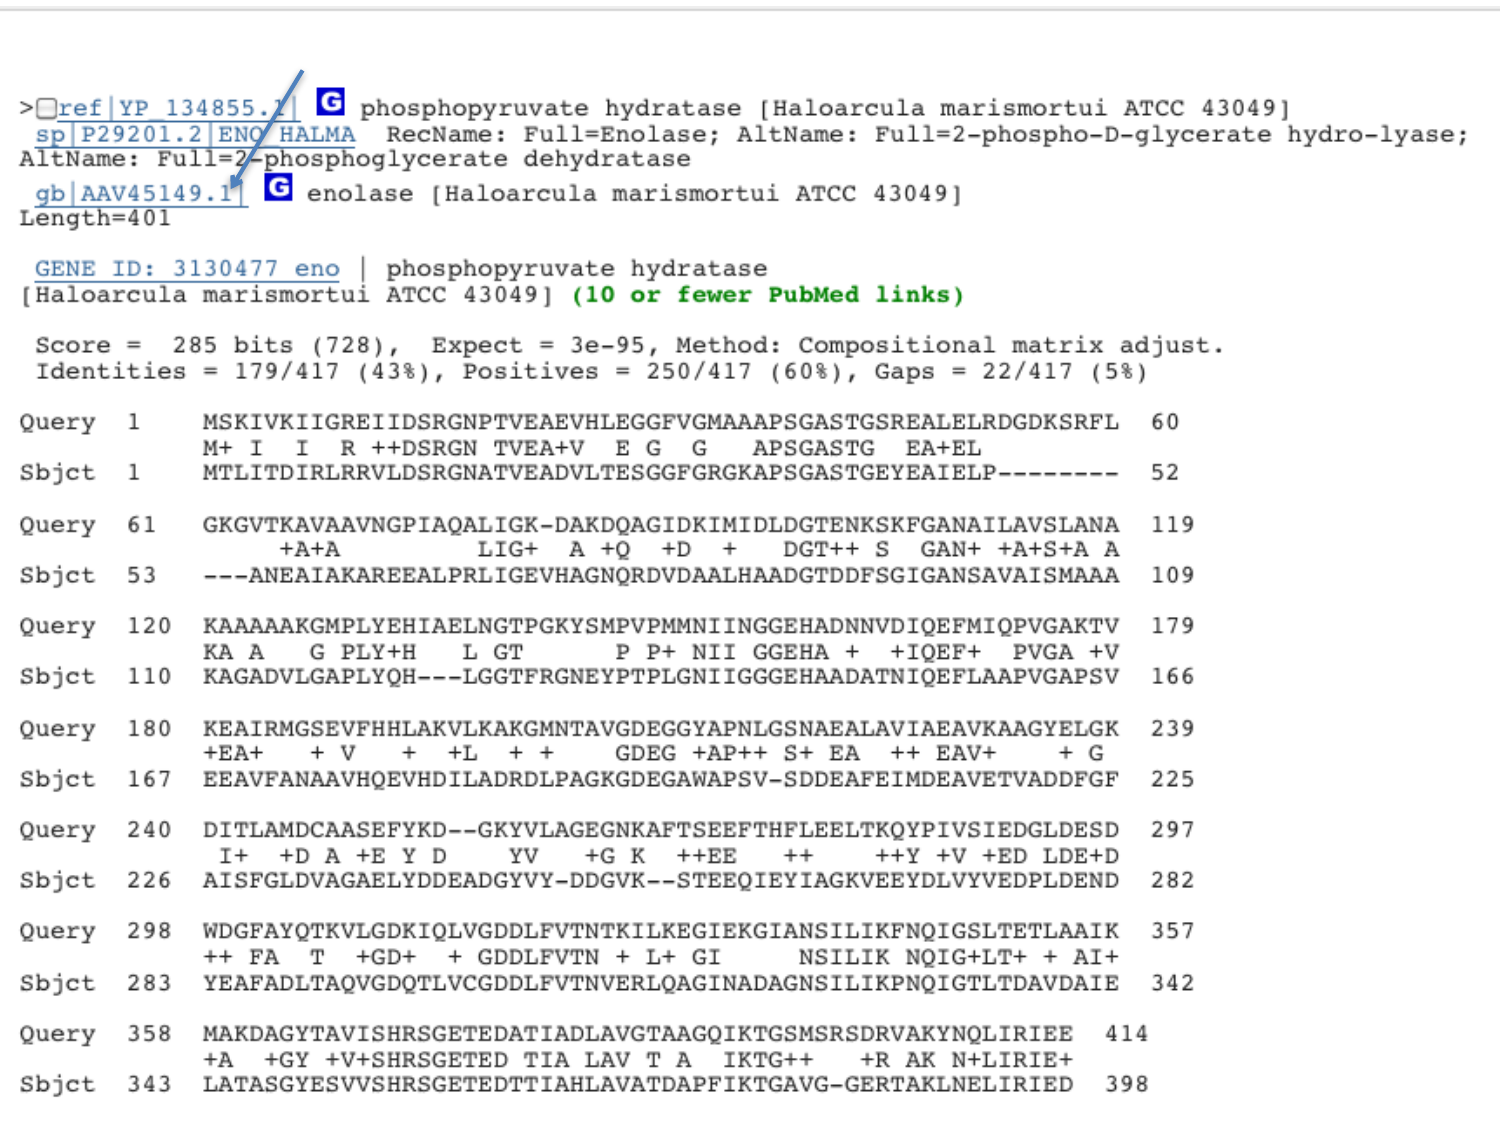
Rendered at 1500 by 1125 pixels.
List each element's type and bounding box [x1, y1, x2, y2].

text_box [230, 70, 303, 190]
picture [0, 5, 1500, 1118]
